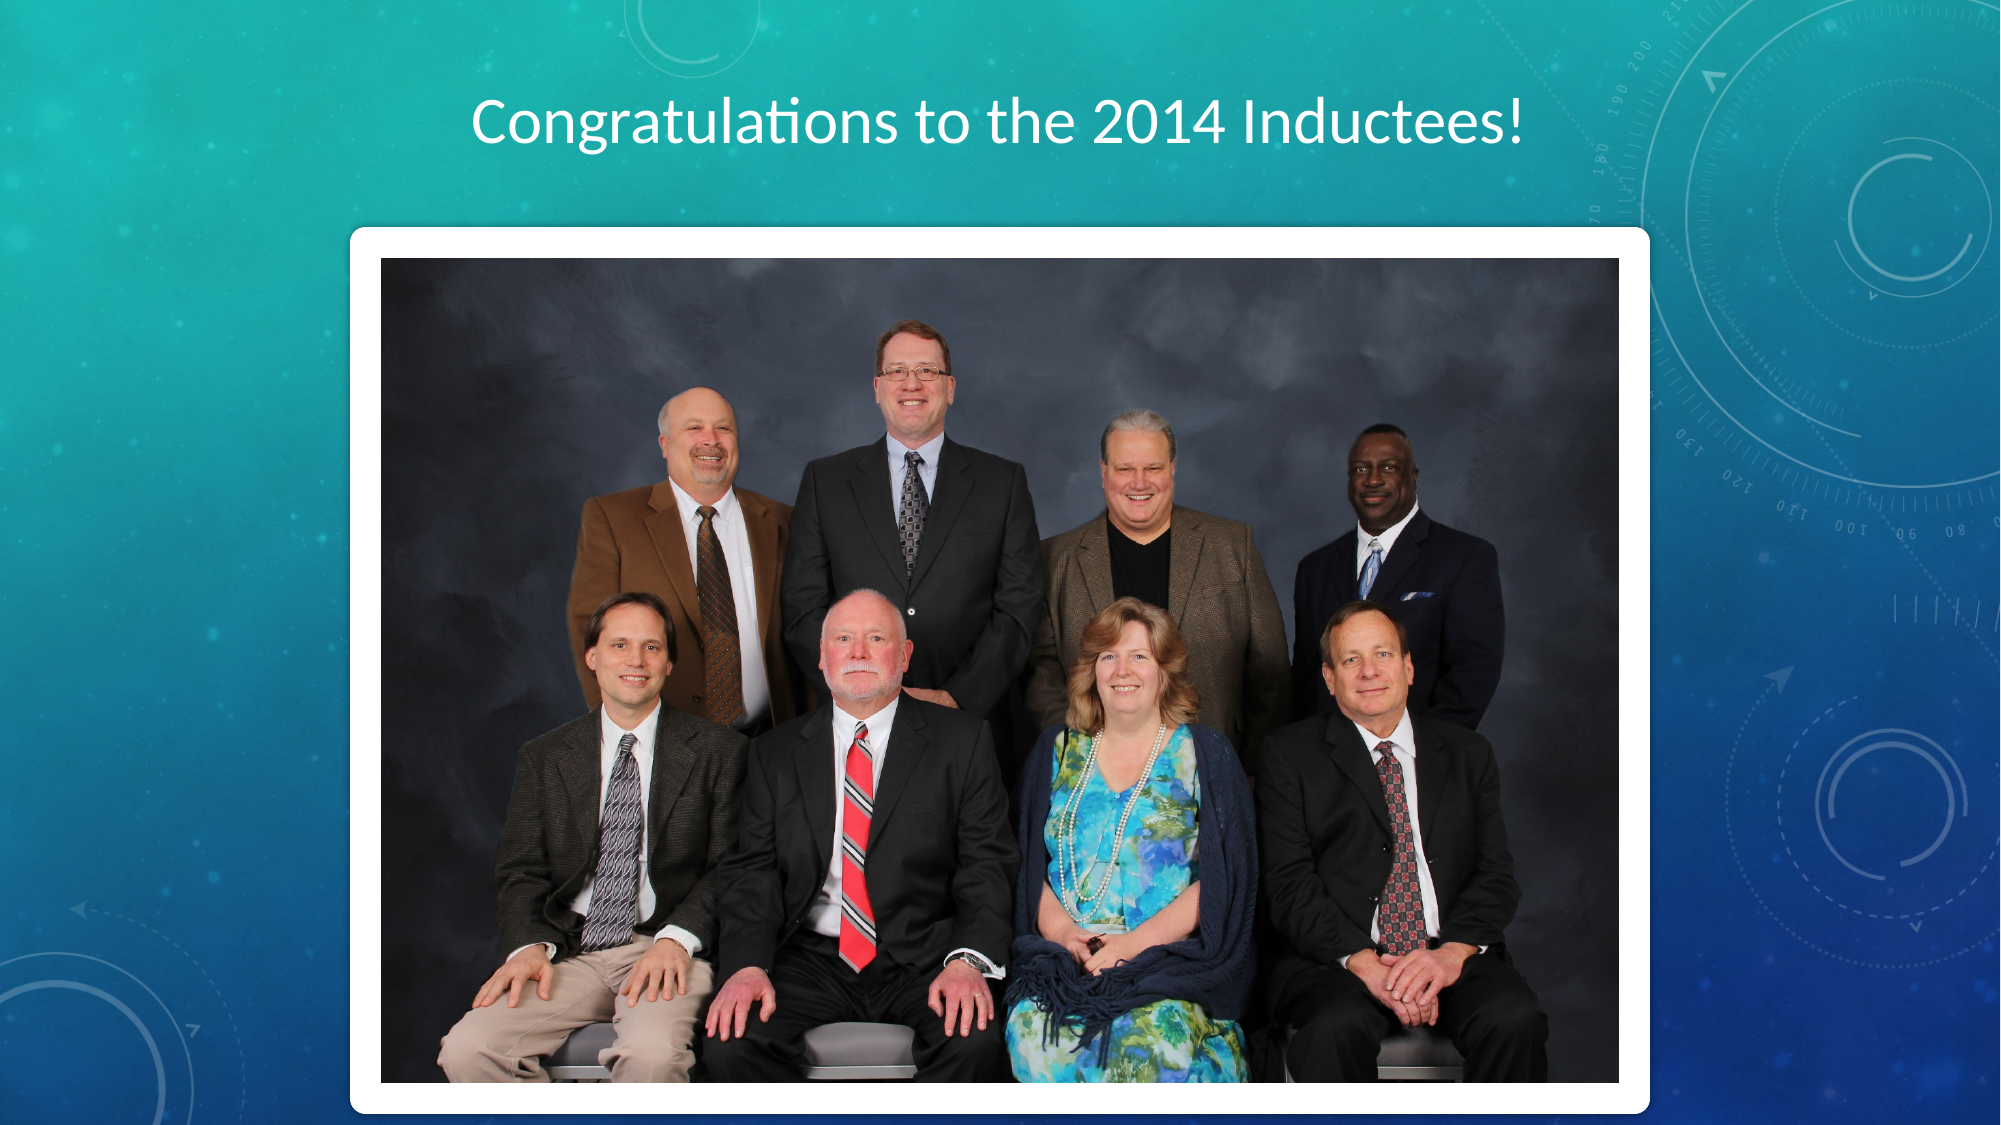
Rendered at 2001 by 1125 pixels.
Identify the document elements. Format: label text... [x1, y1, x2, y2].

picture [0, 0, 2001, 1125]
text_box Congratulations to the 2014 Inductees! [346, 69, 1654, 166]
